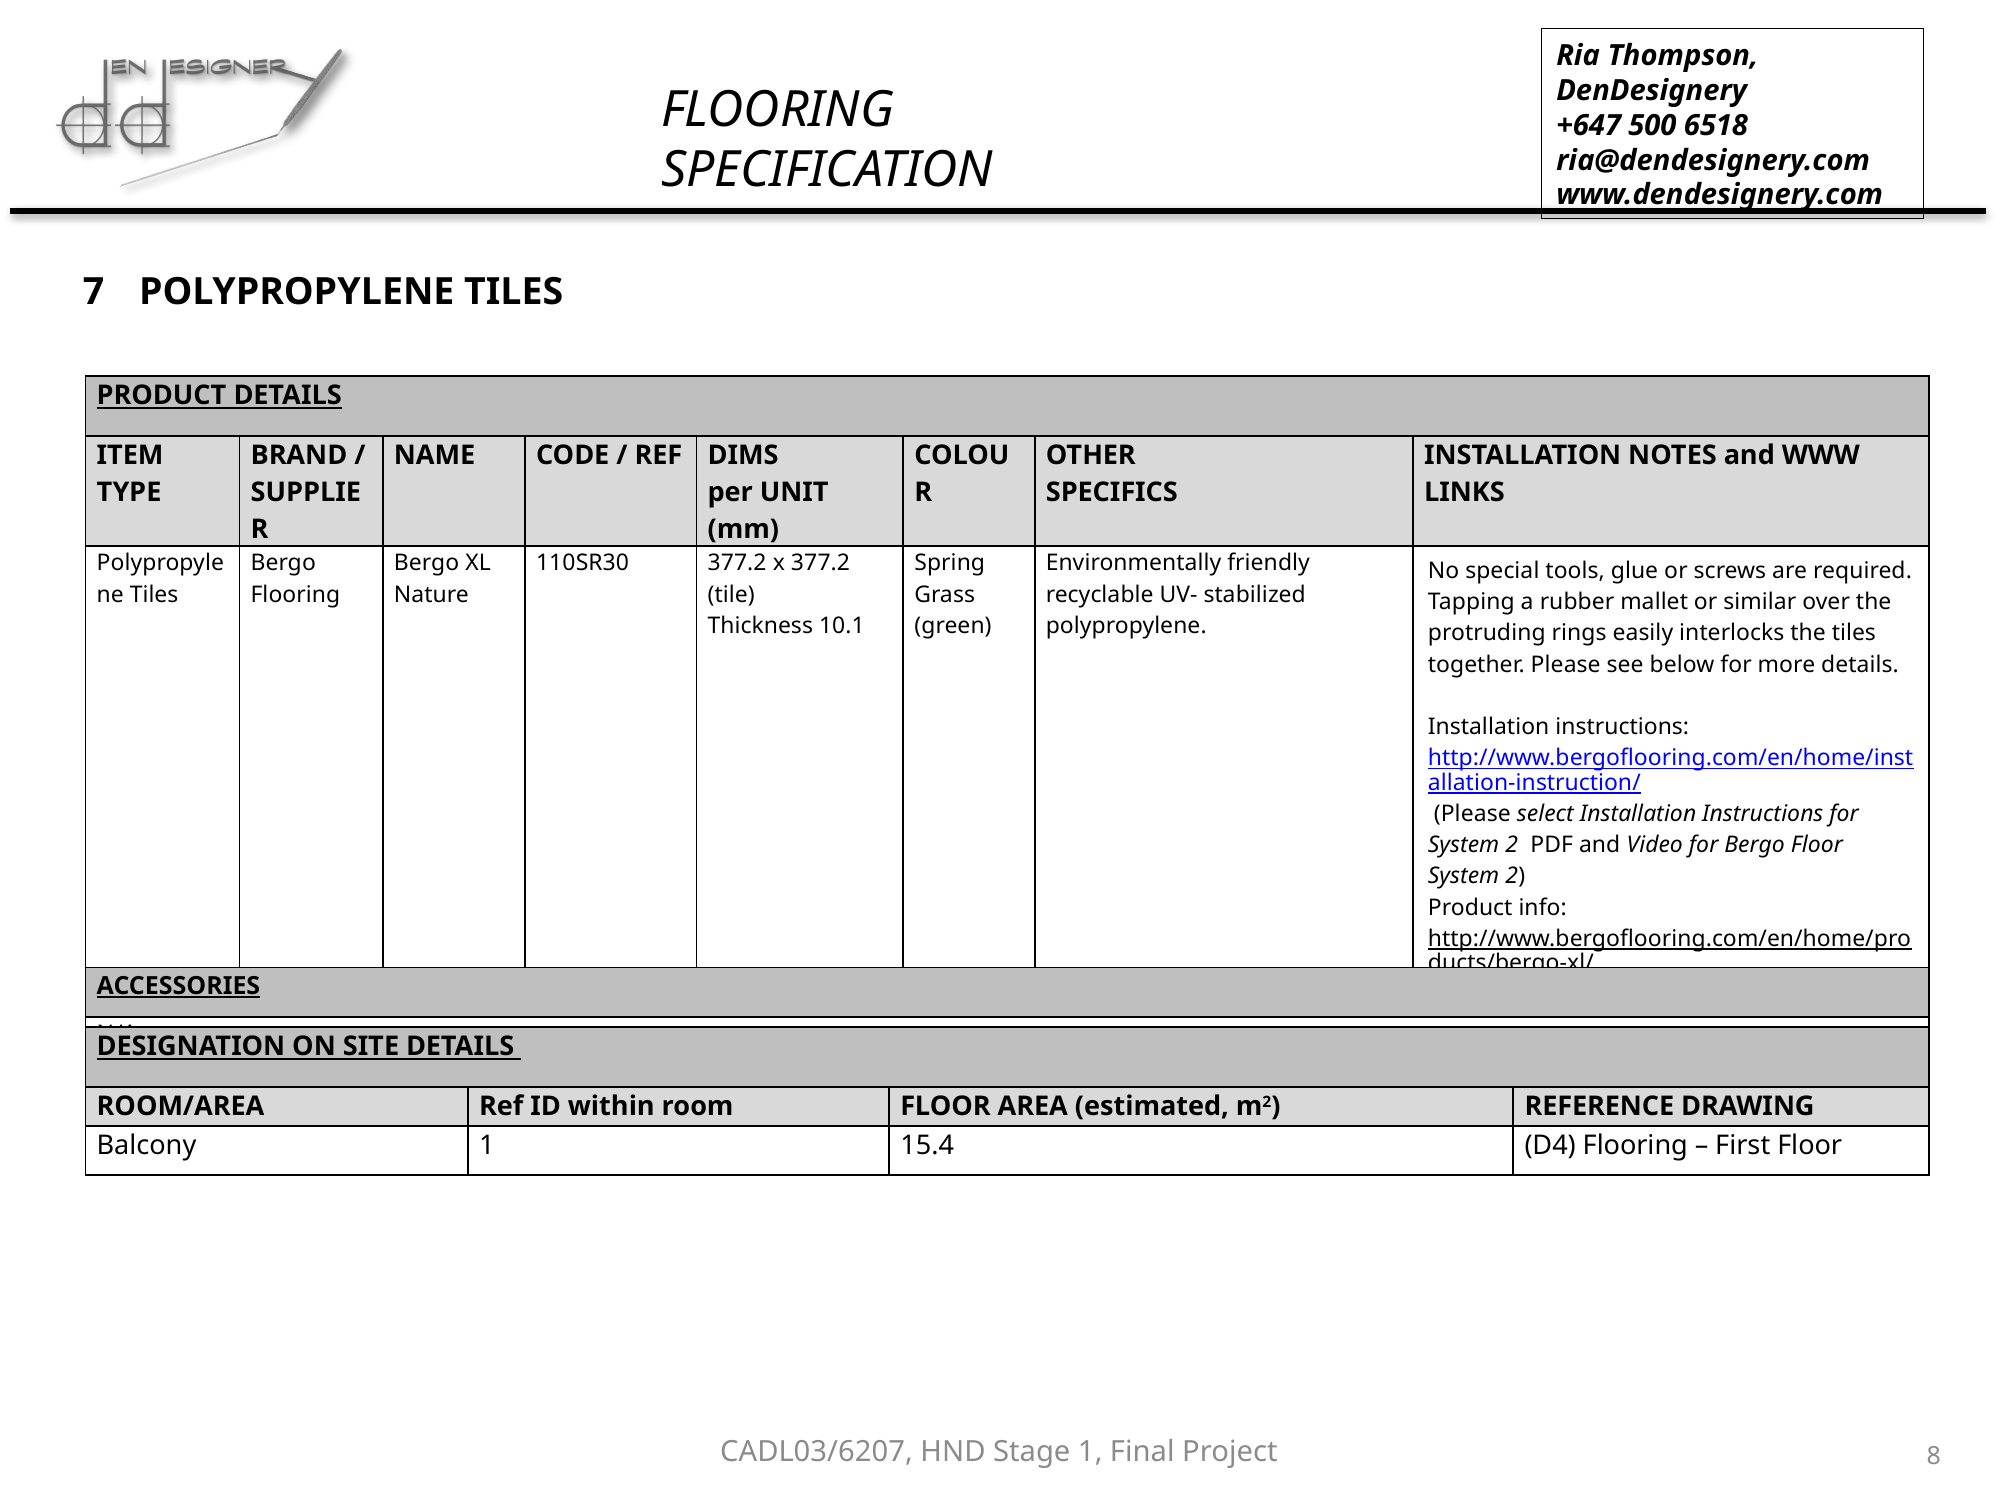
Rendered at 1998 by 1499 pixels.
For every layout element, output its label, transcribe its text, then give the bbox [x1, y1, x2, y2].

table_cell REFERENCE DRAWING [1514, 1088, 1928, 1125]
table_cell N/A [86, 1018, 1928, 1026]
text_box [717, 60, 748, 137]
table_cell 377.2 x 377.2 (tile) Thickness 10.1 [697, 547, 902, 967]
text_box POLYPROPYLENE TILES [68, 259, 759, 320]
table_cell DIMS per UNIT (mm) [697, 437, 902, 545]
table_cell COLOUR [904, 437, 1034, 545]
table_cell BRAND / SUPPLIER [240, 437, 382, 545]
table_cell INSTALLATION NOTES and WWW LINKS [1414, 437, 1928, 545]
slide_number 8 [1494, 1417, 1961, 1497]
table_cell NAME [384, 437, 524, 545]
table_cell (D4) Flooring – First Floor [1514, 1127, 1928, 1174]
table_cell 1 [469, 1127, 888, 1174]
table_cell Bergo Flooring [240, 547, 382, 967]
table_header PRODUCT DETAILS [86, 377, 1928, 435]
table_cell Balcony [86, 1127, 467, 1174]
table_cell 110SR30 [526, 547, 696, 967]
table_cell ITEM TYPE [86, 437, 239, 545]
table_cell Spring Grass (green) [904, 547, 1034, 967]
table_header DESIGNATION ON SITE DETAILS [86, 1028, 1928, 1086]
footer CADL03/6207, HND Stage 1, Final Project [682, 1412, 1316, 1493]
table_cell Ref ID within room [469, 1088, 888, 1125]
table_cell FLOOR AREA (estimated, m2) [890, 1088, 1512, 1125]
table_cell Bergo XL Nature [384, 547, 524, 967]
table_cell Polypropylene Tiles [86, 547, 239, 967]
table_cell OTHER SPECIFICS [1036, 437, 1412, 545]
table_cell No special tools, glue or screws are required. Tapping a rubber mallet or similar over the protruding rings easily interlocks the tiles together. Please see below for more details. Installation instructions: http://www.bergoflooring.com/en/home/installation-instruction/ (Please select Installation Instructions for System 2 PDF and Video for Bergo Floor System 2) Product info: http://www.bergoflooring.com/en/home/products/bergo-xl/ (See Nature) [1414, 547, 1928, 967]
table_cell 15.4 [890, 1127, 1512, 1174]
table_cell ACCESSORIES [86, 968, 1928, 1016]
table_cell Environmentally friendly recyclable UV- stabilized polypropylene. [1036, 547, 1412, 967]
table_cell CODE / REF [526, 437, 696, 545]
table_cell ROOM/AREA [86, 1088, 467, 1125]
